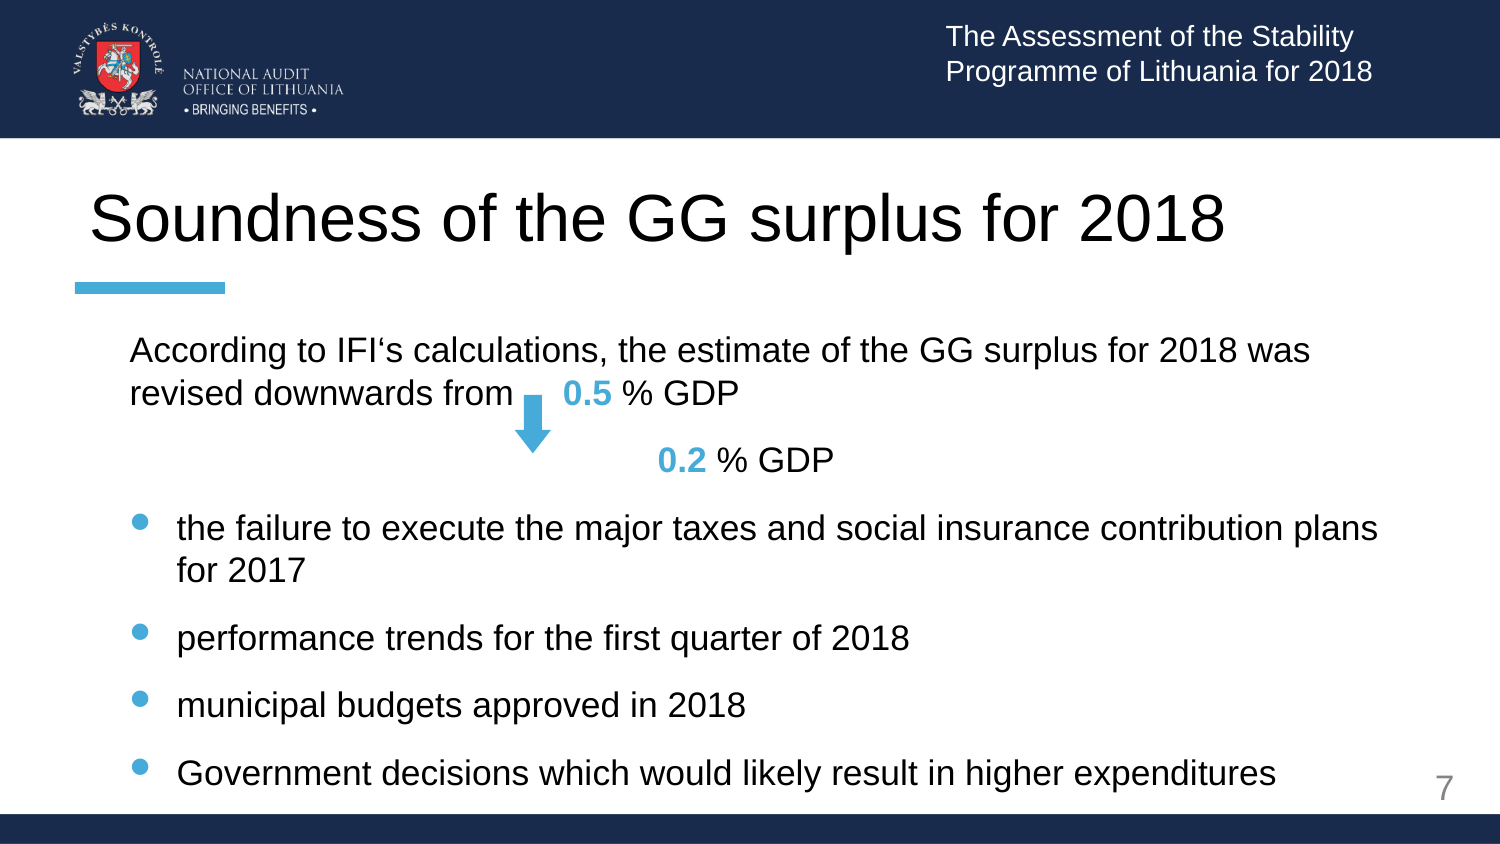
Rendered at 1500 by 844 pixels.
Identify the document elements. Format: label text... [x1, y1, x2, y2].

picture [73, 22, 344, 116]
text_box The Assessment of the Stability Programme of Lithuania for 2018 [930, 9, 1482, 95]
text_box Soundness of the GG surplus for 2018 [74, 176, 1444, 263]
text_box [74, 281, 226, 295]
text_box According to IFI‘s calculations, the estimate of the GG surplus for 2018 was revised downwards from 0.5 % GDP 0.2 % GDP the failure to execute the major taxes and social insurance contribution plans for 2017 performance trends for the first quarter of 2018 municipal budgets approved in 2018 Government decisions which would likely result in higher expenditures [114, 319, 1402, 800]
text_box [514, 394, 552, 454]
